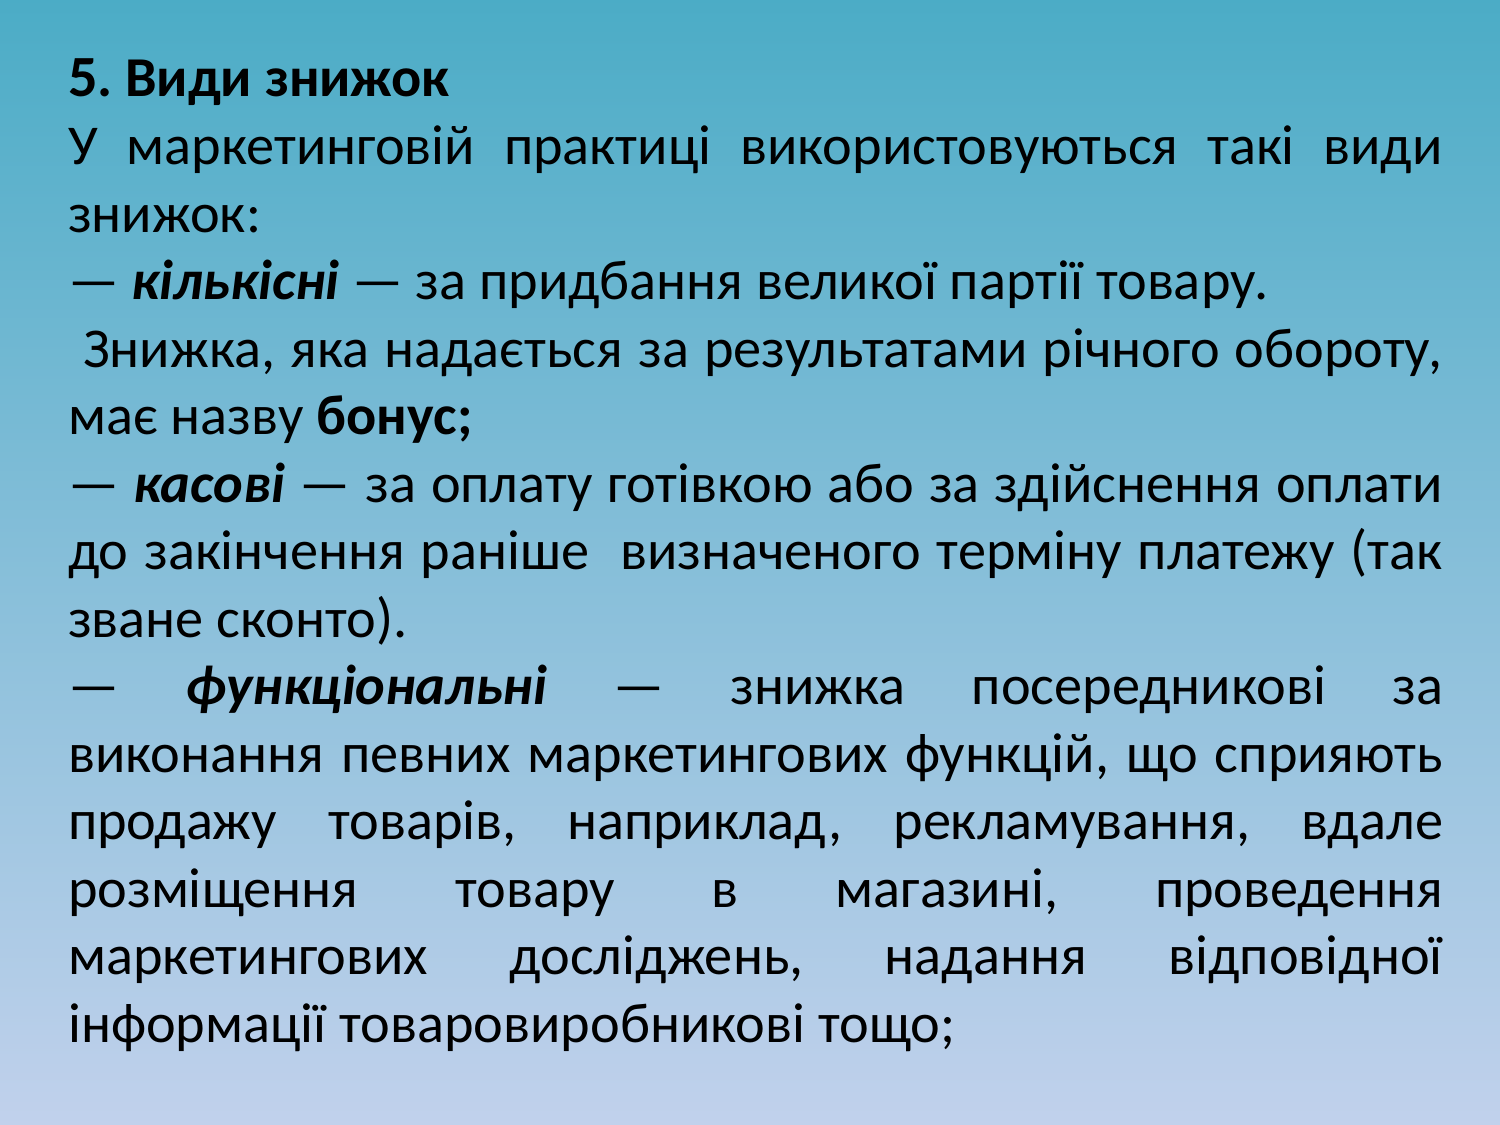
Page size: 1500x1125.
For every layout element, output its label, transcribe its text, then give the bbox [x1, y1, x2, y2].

list 5. Види знижок У маркетинговій практиці використовуються такі види знижок: — кількісні — за придбання великої партії товару. Знижка, яка надається за результатами річного обороту, має назву бонус; — касові — за оплату готівкою або за здійснення оплати до закінчення раніше визначеного терміну платежу (так зване сконто). — функціональні — знижка посередникові за виконання певних маркетингових функцій, що сприяють продажу товарів, наприклад, рекламування, вдале розміщення товару в магазині, проведення маркетингових досліджень, надання відповідної інформації товаровиробникові тощо; [53, 30, 1459, 1125]
